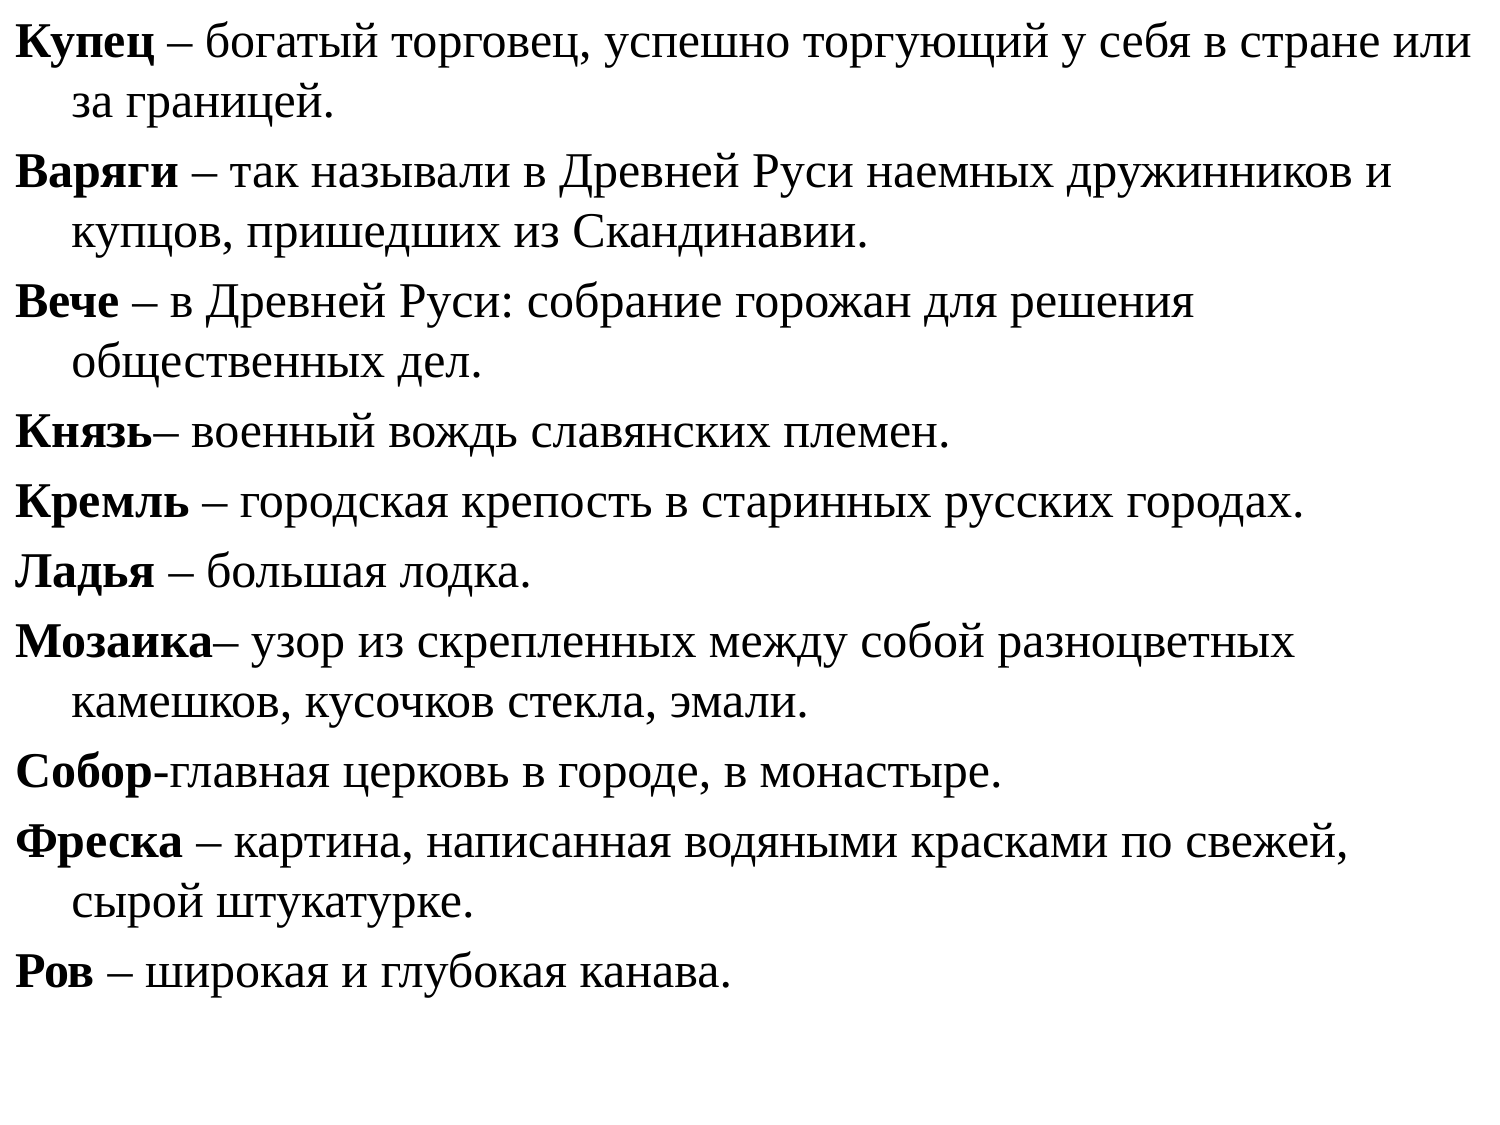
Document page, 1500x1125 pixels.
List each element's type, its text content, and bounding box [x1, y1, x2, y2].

list Купец – богатый торговец, успешно торгующий у себя в стране или за границей. Варяги – так называли в Древней Руси наемных дружинников и купцов, пришедших из Скандинавии. Вече – в Древней Руси: собрание горожан для решения общественных дел. Князь– военный вождь славянских племен. Кремль – городская крепость в старинных русских городах. Ладья – большая лодка. Мозаика– узор из скрепленных между собой разноцветных камешков, кусочков стекла, эмали. Собор-главная церковь в городе, в монастыре. Фреска – картина, написанная водяными красками по свежей, сырой штукатурке. Ров – широкая и глубокая канава. [0, 0, 1500, 1125]
